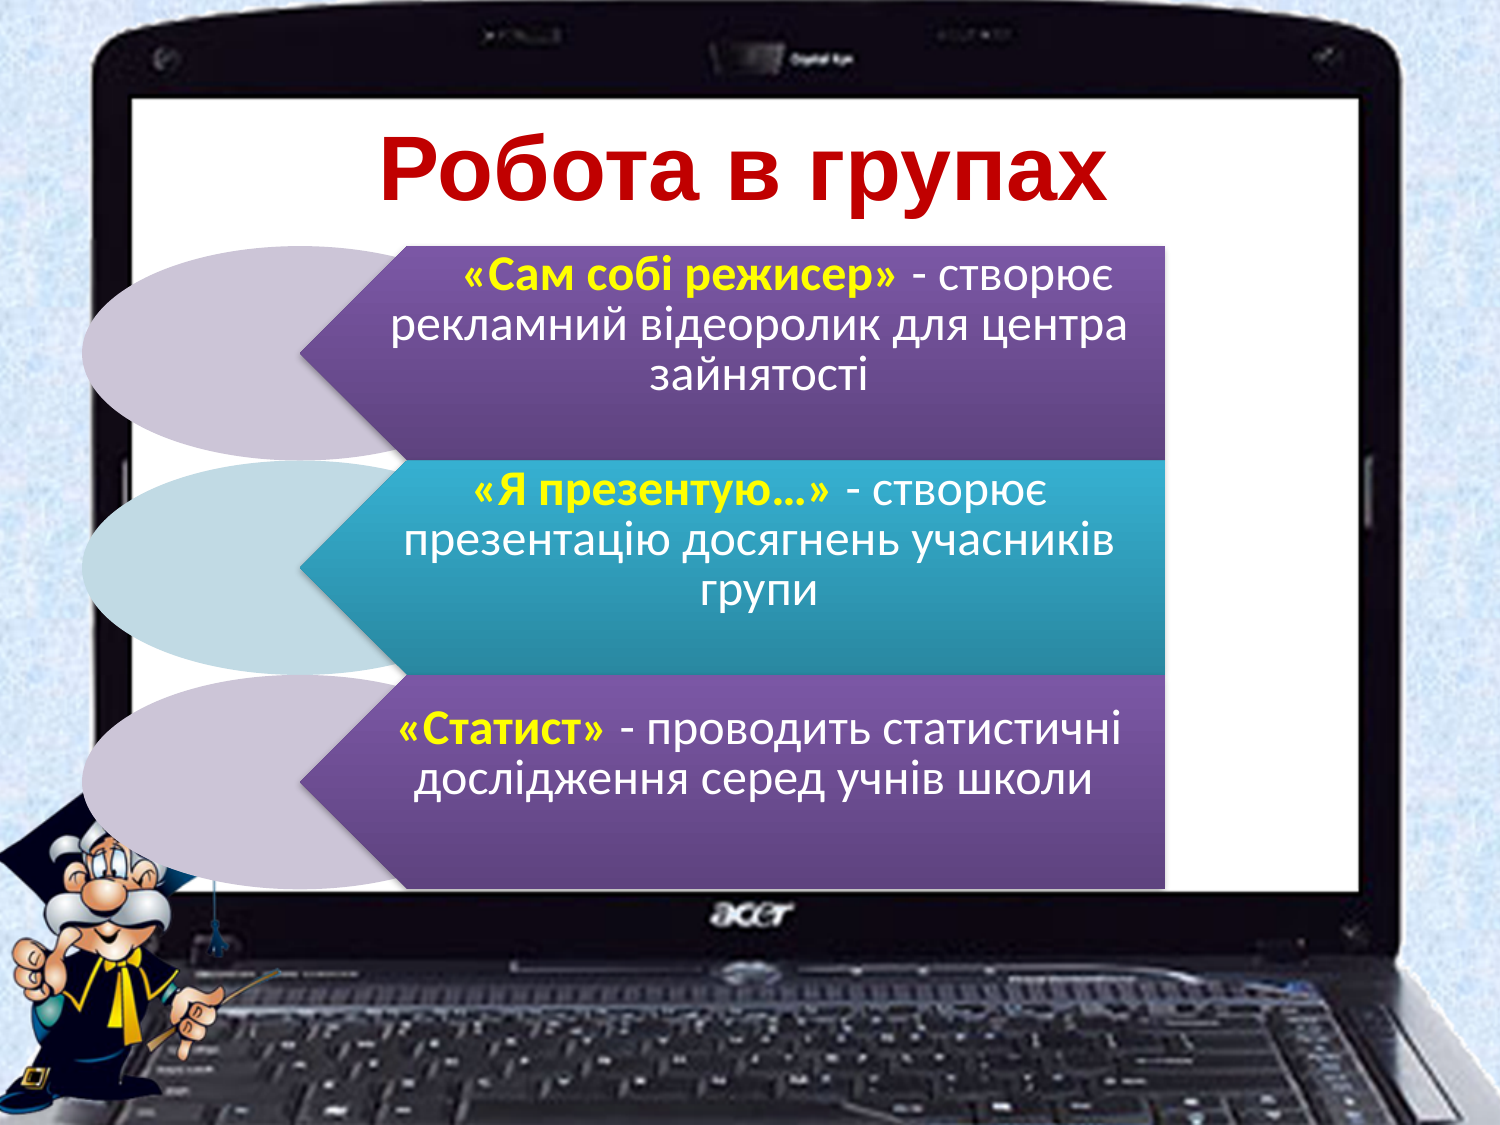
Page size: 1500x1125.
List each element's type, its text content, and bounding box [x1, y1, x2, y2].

picture [0, 0, 1500, 1125]
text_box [81, 245, 1384, 890]
title Робота в групах [128, 82, 1360, 244]
